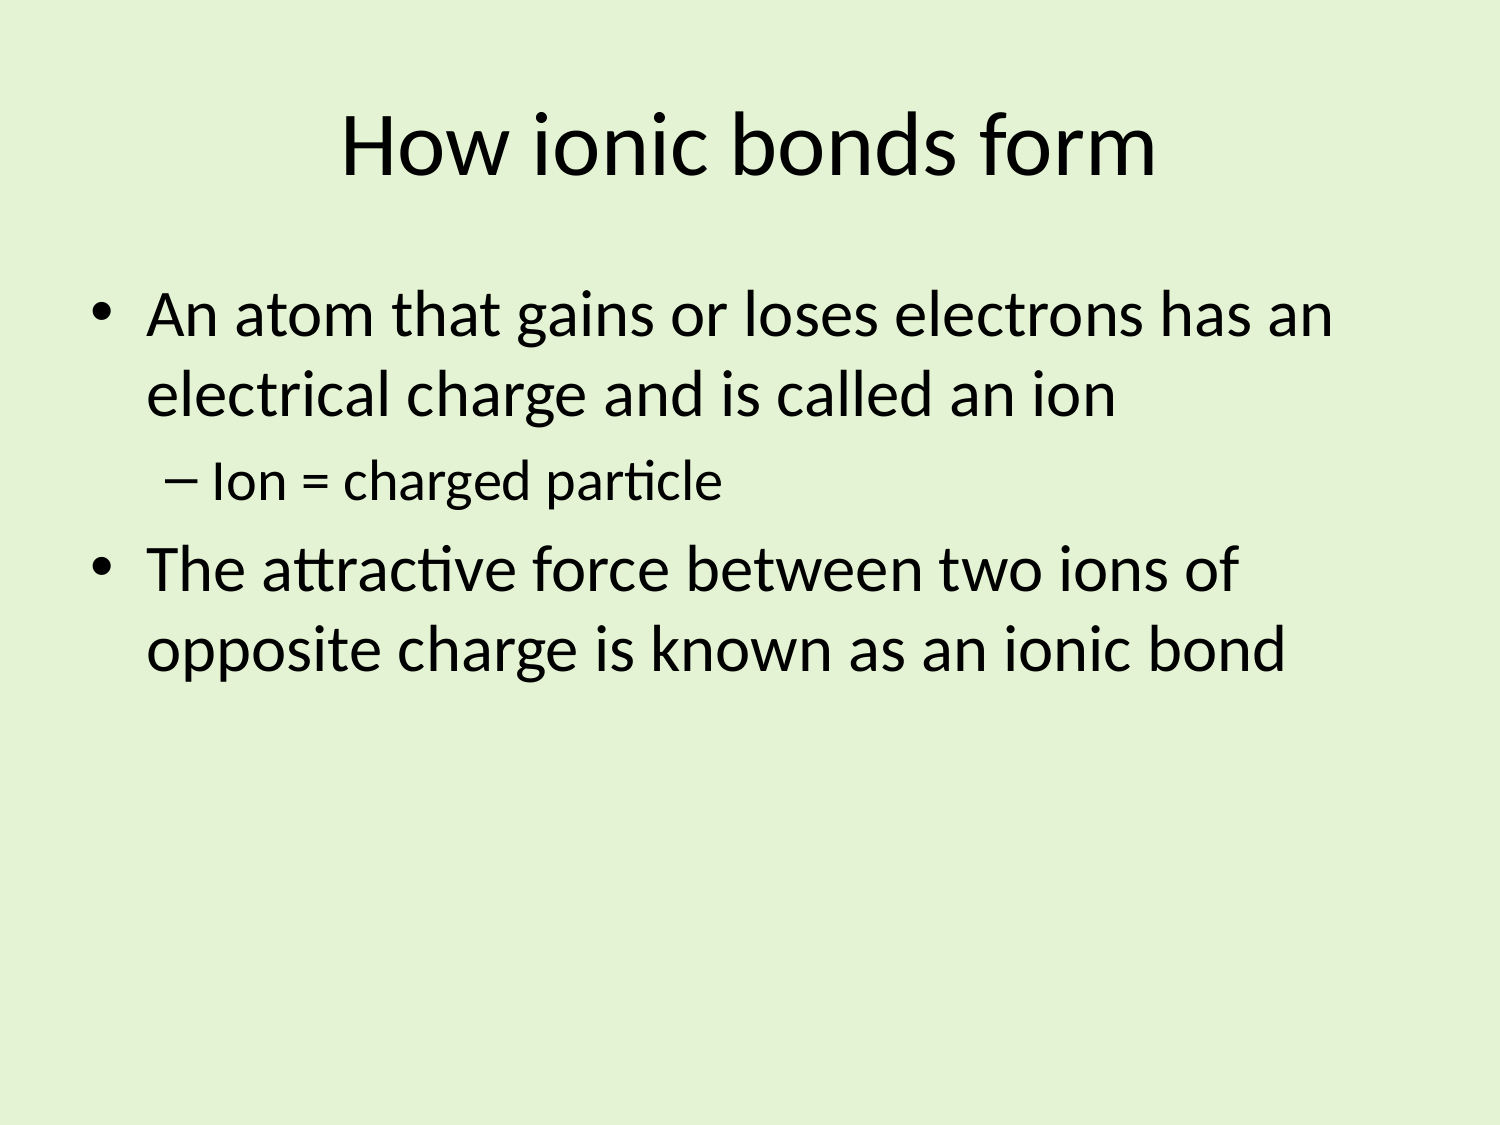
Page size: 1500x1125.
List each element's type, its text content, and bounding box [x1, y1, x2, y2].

title How ionic bonds form [75, 45, 1425, 233]
list An atom that gains or loses electrons has an electrical charge and is called an ion Ion = charged particle The attractive force between two ions of opposite charge is known as an ionic bond [75, 262, 1425, 1005]
